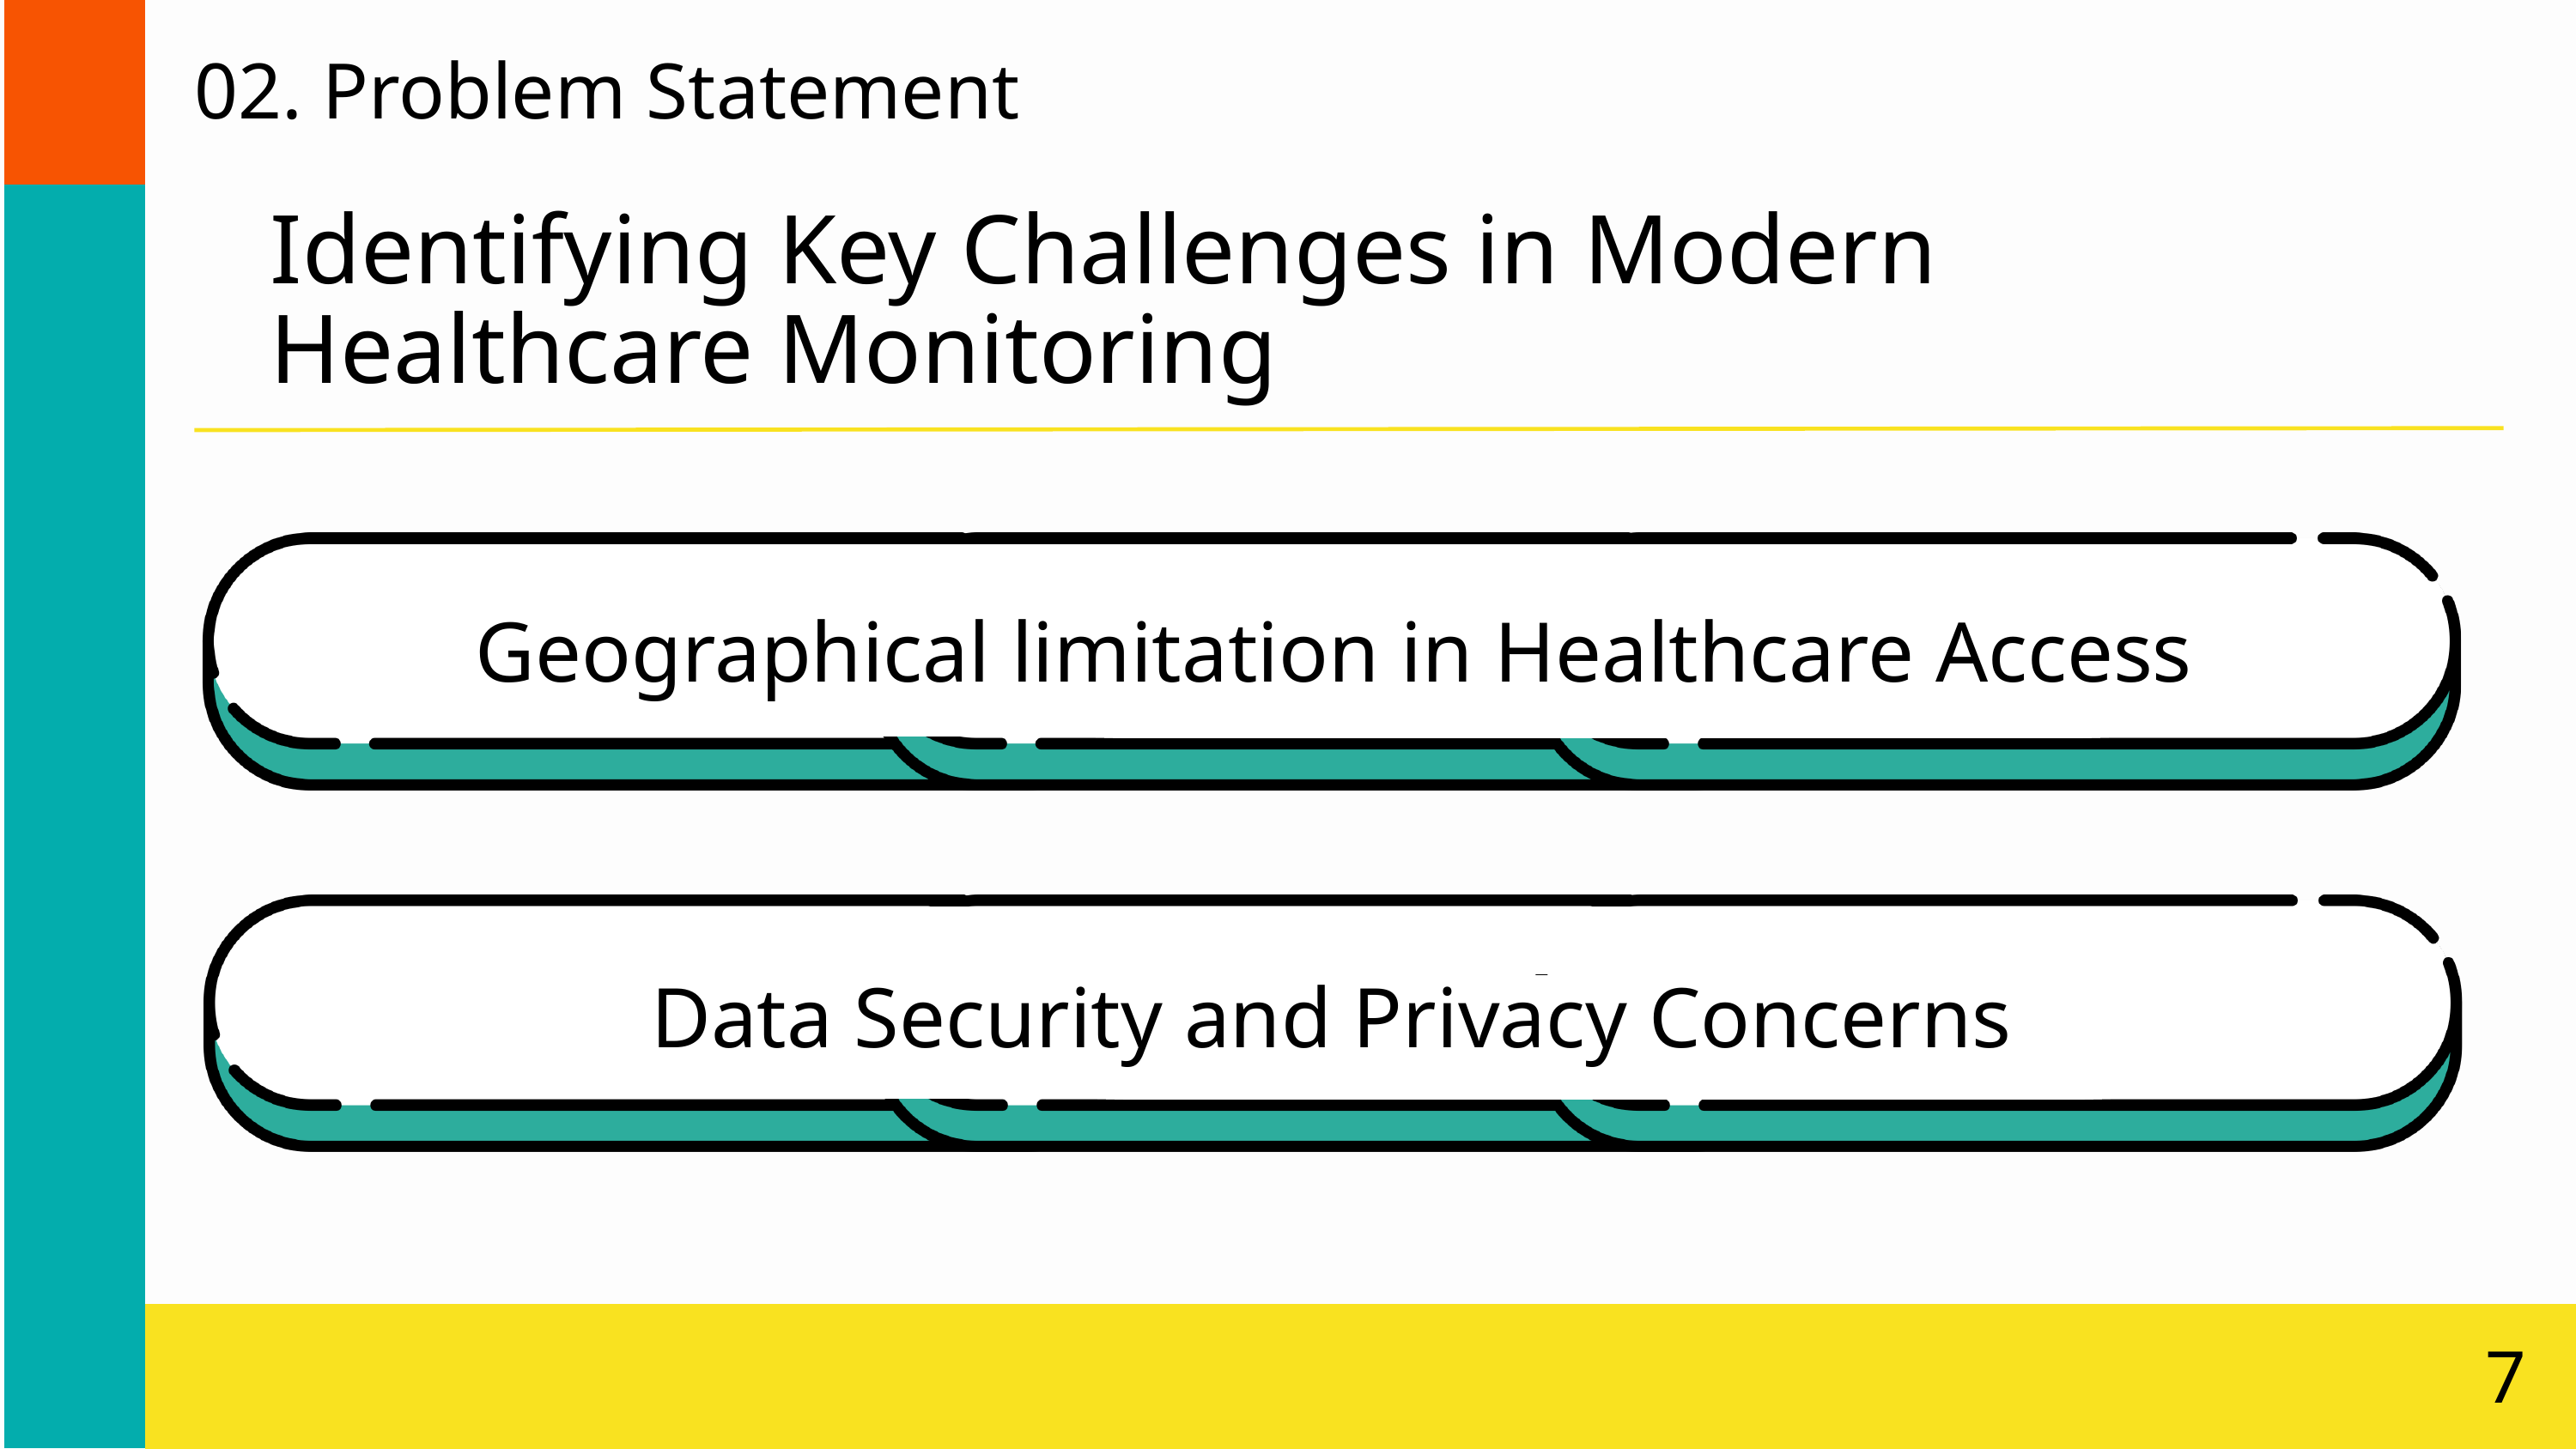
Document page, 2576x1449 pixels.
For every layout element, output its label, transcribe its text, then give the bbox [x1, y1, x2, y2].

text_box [203, 894, 2463, 1153]
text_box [2430, 1303, 2576, 1449]
text_box Identifying Key Challenges in Modern Healthcare Monitoring [270, 203, 2393, 403]
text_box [4, 191, 145, 1449]
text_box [4, 0, 145, 185]
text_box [144, 1303, 2429, 1449]
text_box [201, 532, 2462, 791]
text_box 02. Problem Statement [194, 54, 1334, 135]
